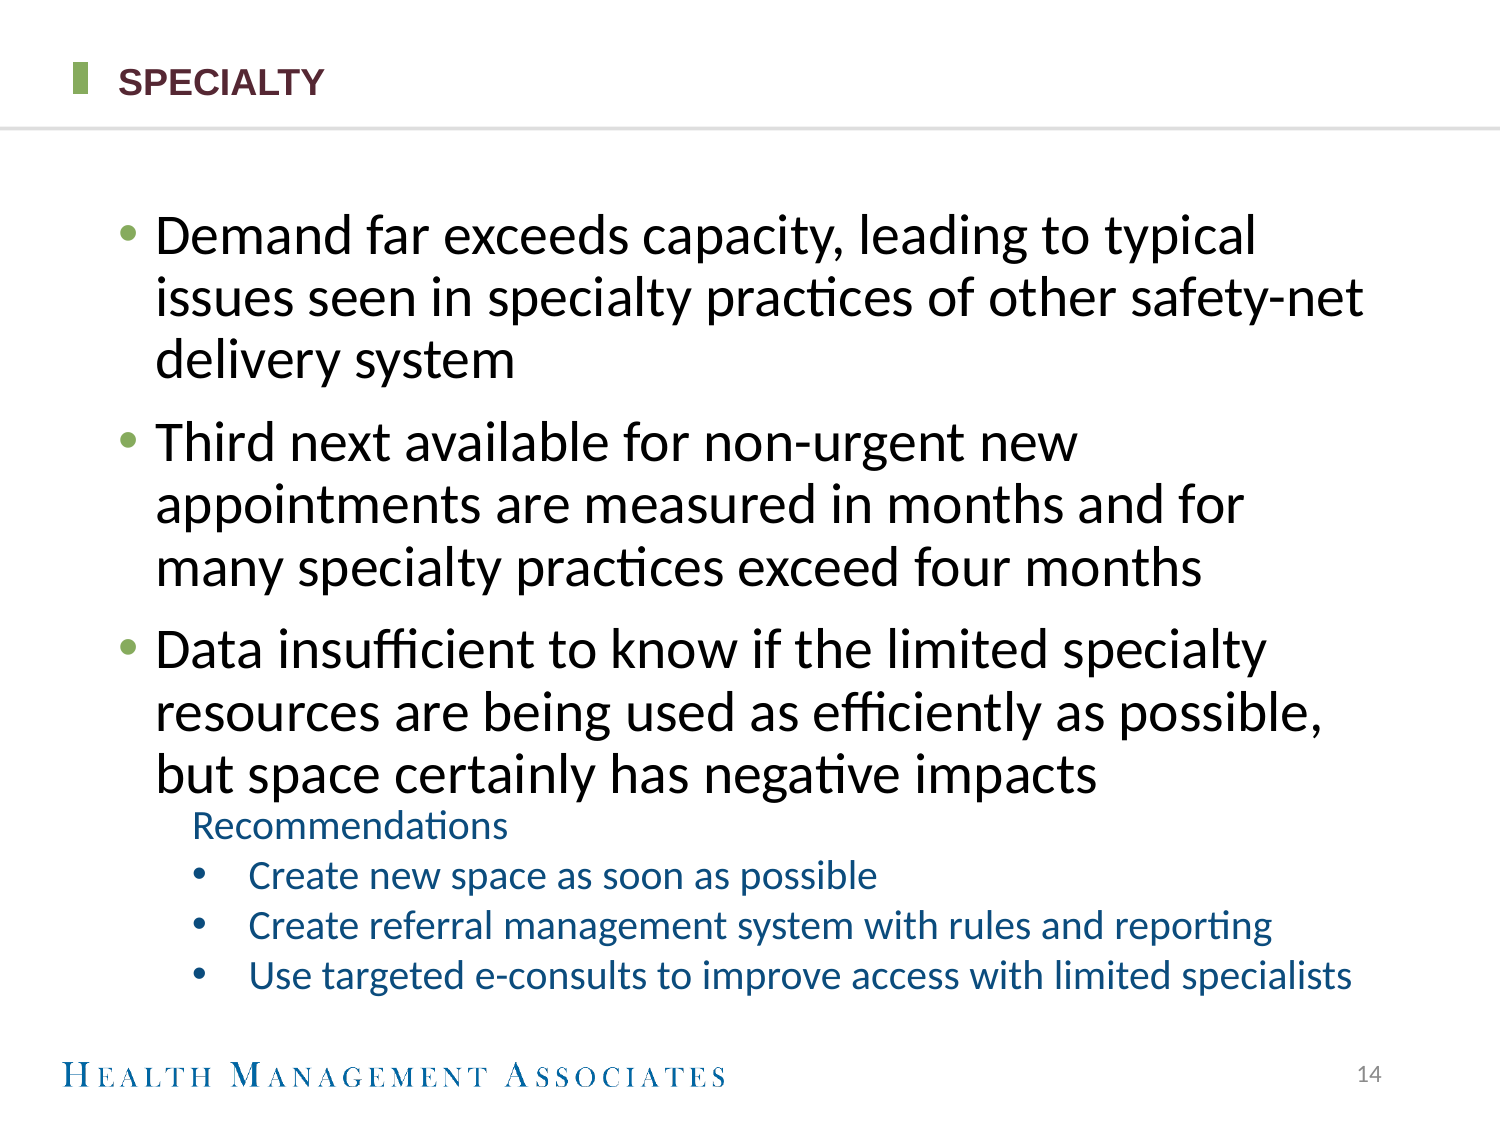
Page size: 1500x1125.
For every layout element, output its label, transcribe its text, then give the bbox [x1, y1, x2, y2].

text_box Recommendations Create new space as soon as possible Create referral management system with rules and reporting Use targeted e-consults to improve access with limited specialists [177, 790, 1368, 1006]
picture [62, 1062, 724, 1087]
title Specialty [103, 41, 1397, 127]
list Demand far exceeds capacity, leading to typical issues seen in specialty practices of other safety-net delivery system Third next available for non-urgent new appointments are measured in months and for many specialty practices exceed four months Data insufficient to know if the limited specialty resources are being used as efficiently as possible, but space certainly has negative impacts [103, 197, 1397, 814]
slide_number 14 [1059, 1042, 1397, 1103]
